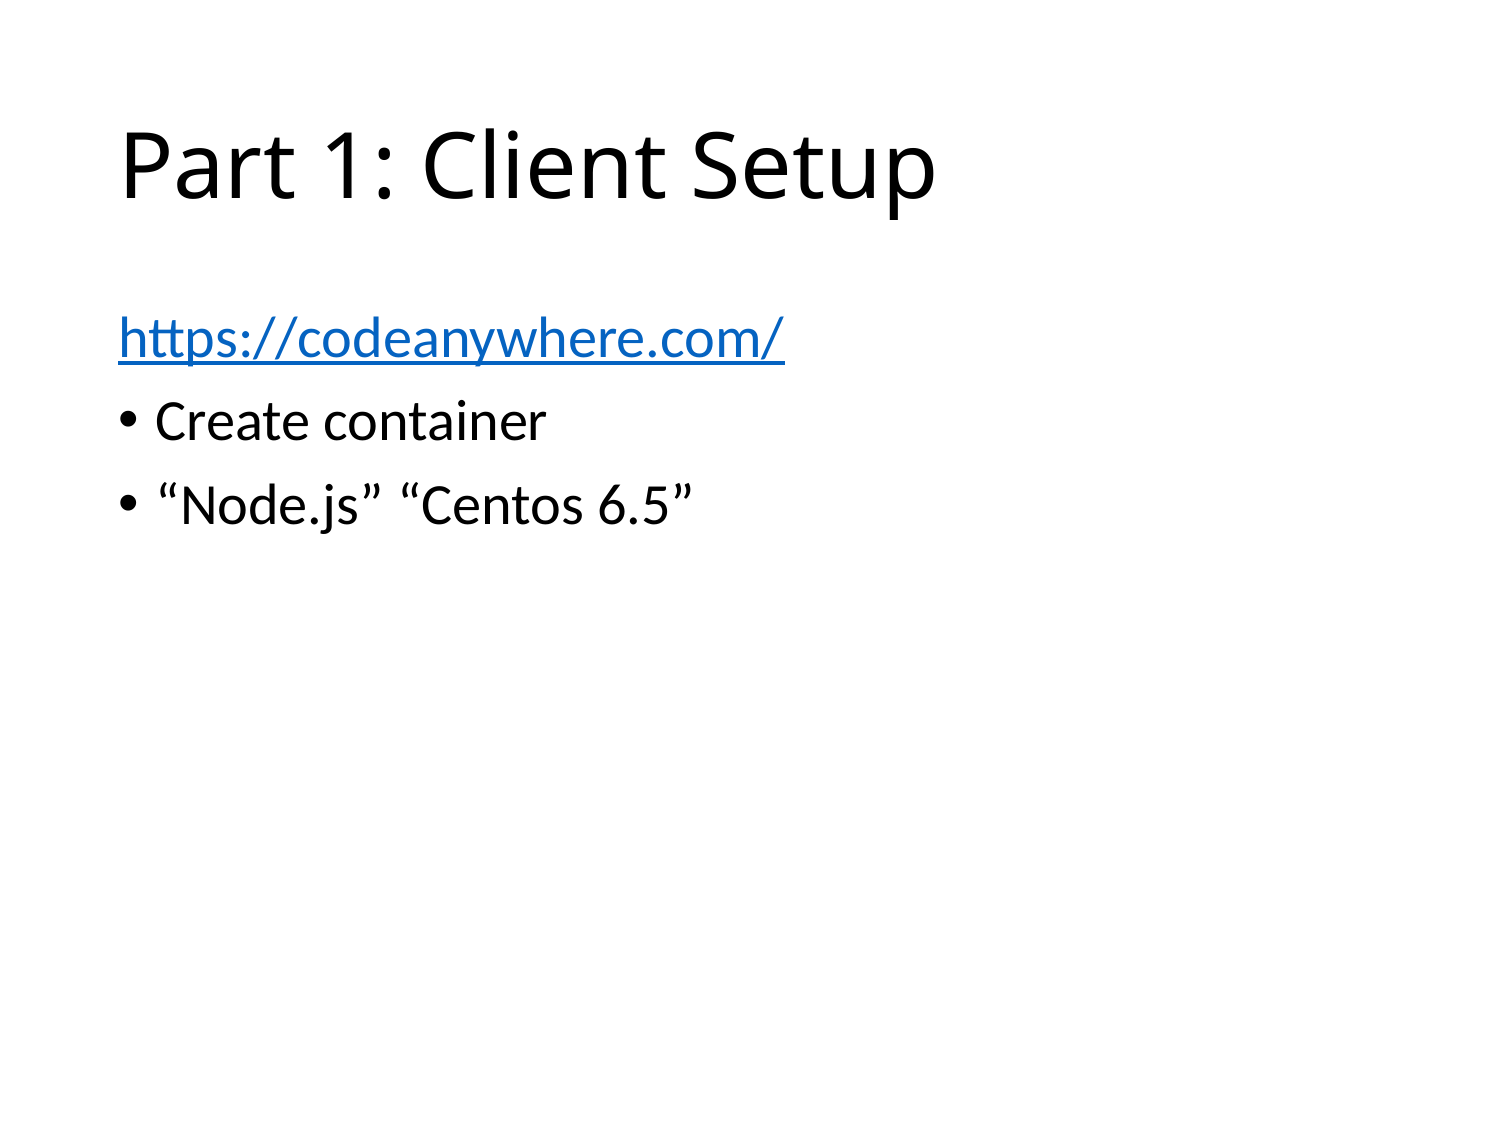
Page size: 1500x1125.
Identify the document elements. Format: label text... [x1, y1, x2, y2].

title Part 1: Client Setup [103, 59, 1397, 278]
list https://codeanywhere.com/ Create container “Node.js” “Centos 6.5” [103, 299, 1397, 1014]
